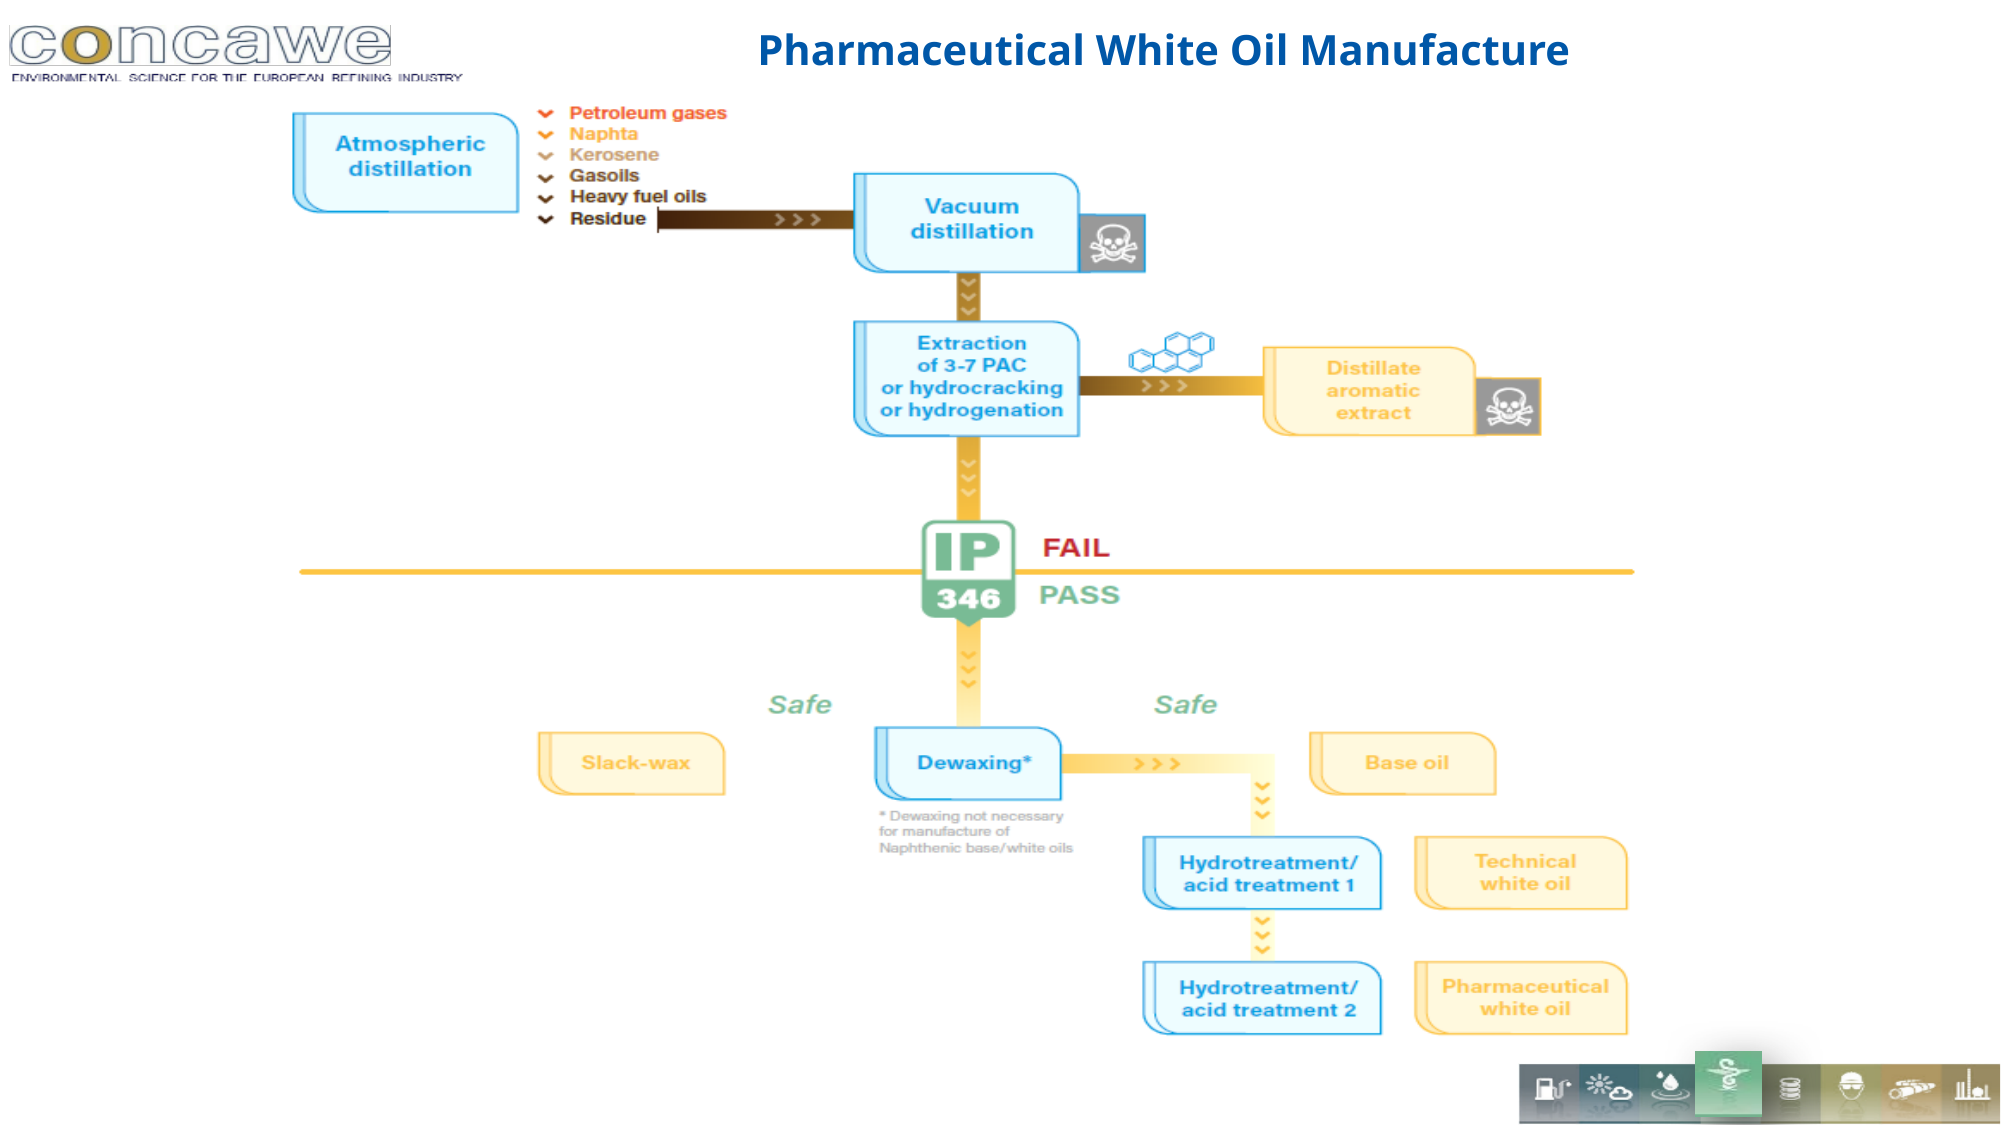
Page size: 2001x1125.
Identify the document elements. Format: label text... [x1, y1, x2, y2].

title Pharmaceutical White Oil Manufacture [596, 10, 1731, 87]
picture [1518, 1051, 2001, 1125]
picture [0, 25, 495, 90]
picture [266, 97, 1665, 1051]
